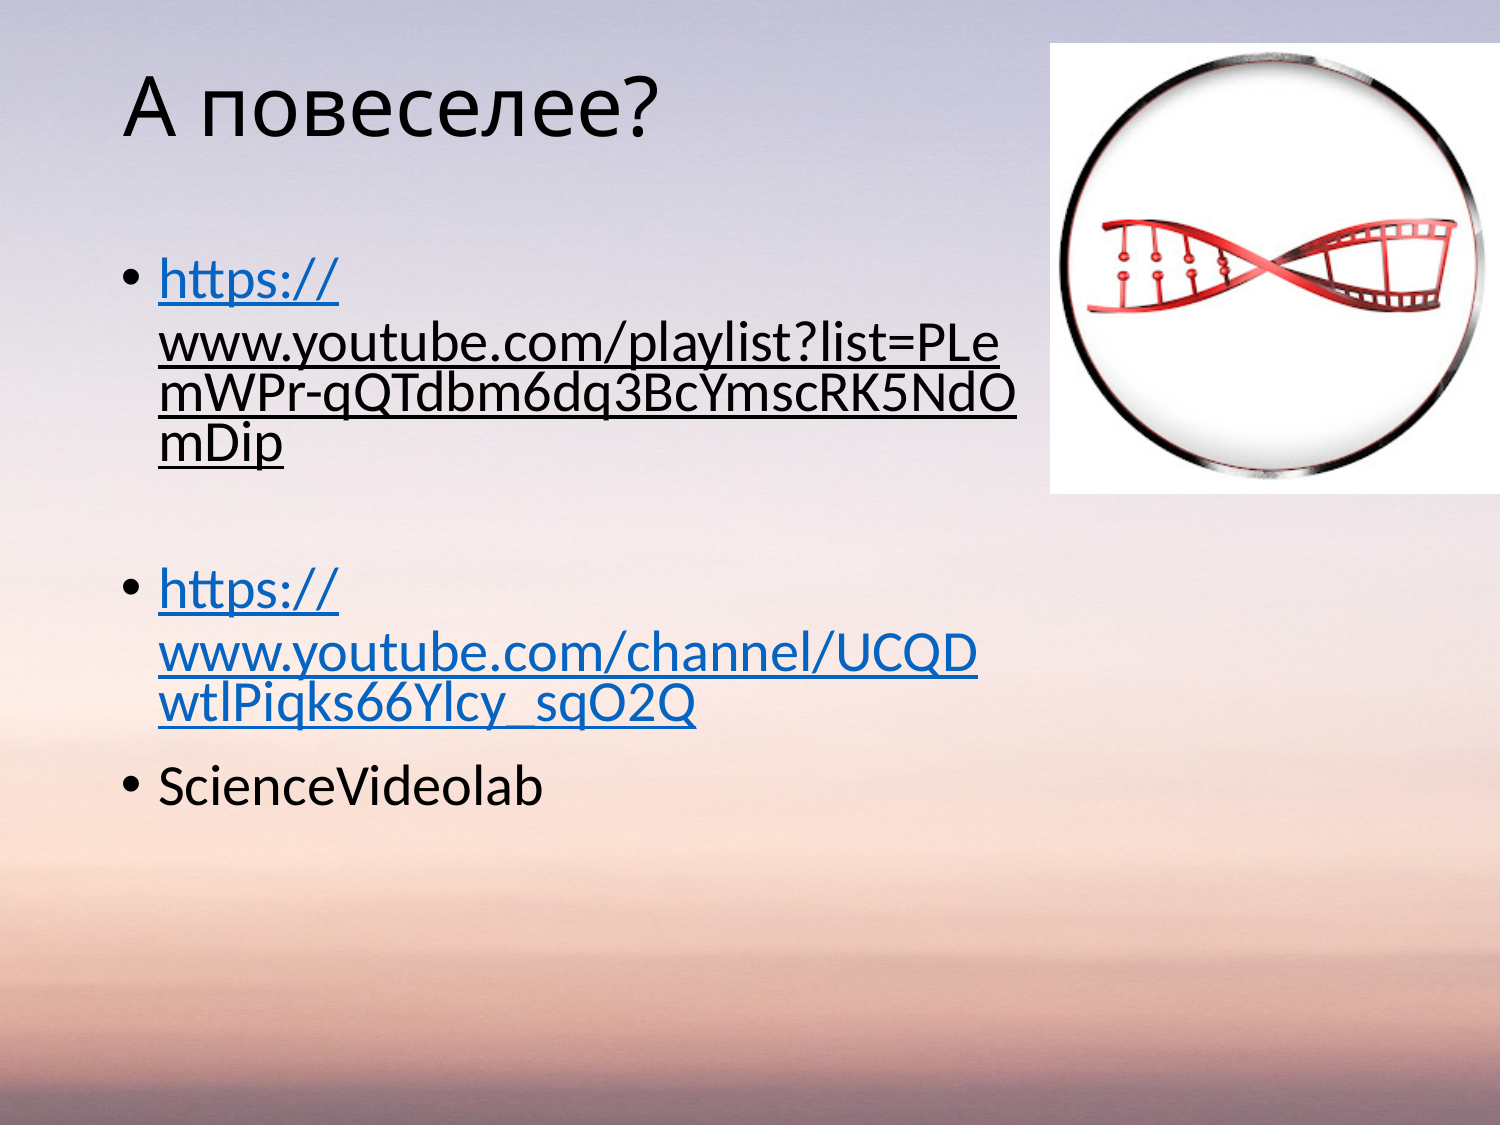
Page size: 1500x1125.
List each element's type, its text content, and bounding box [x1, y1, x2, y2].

picture [0, 0, 1500, 1125]
list https://www.youtube.com/playlist?list=PLemWPr-qQTdbm6dq3BcYmscRK5NdOmDip https://www.youtube.com/channel/UCQDwtlPiqks66Ylcy_sqO2Q ScienceVideolab [105, 240, 1034, 1014]
title А повеселее? [108, 0, 1395, 220]
